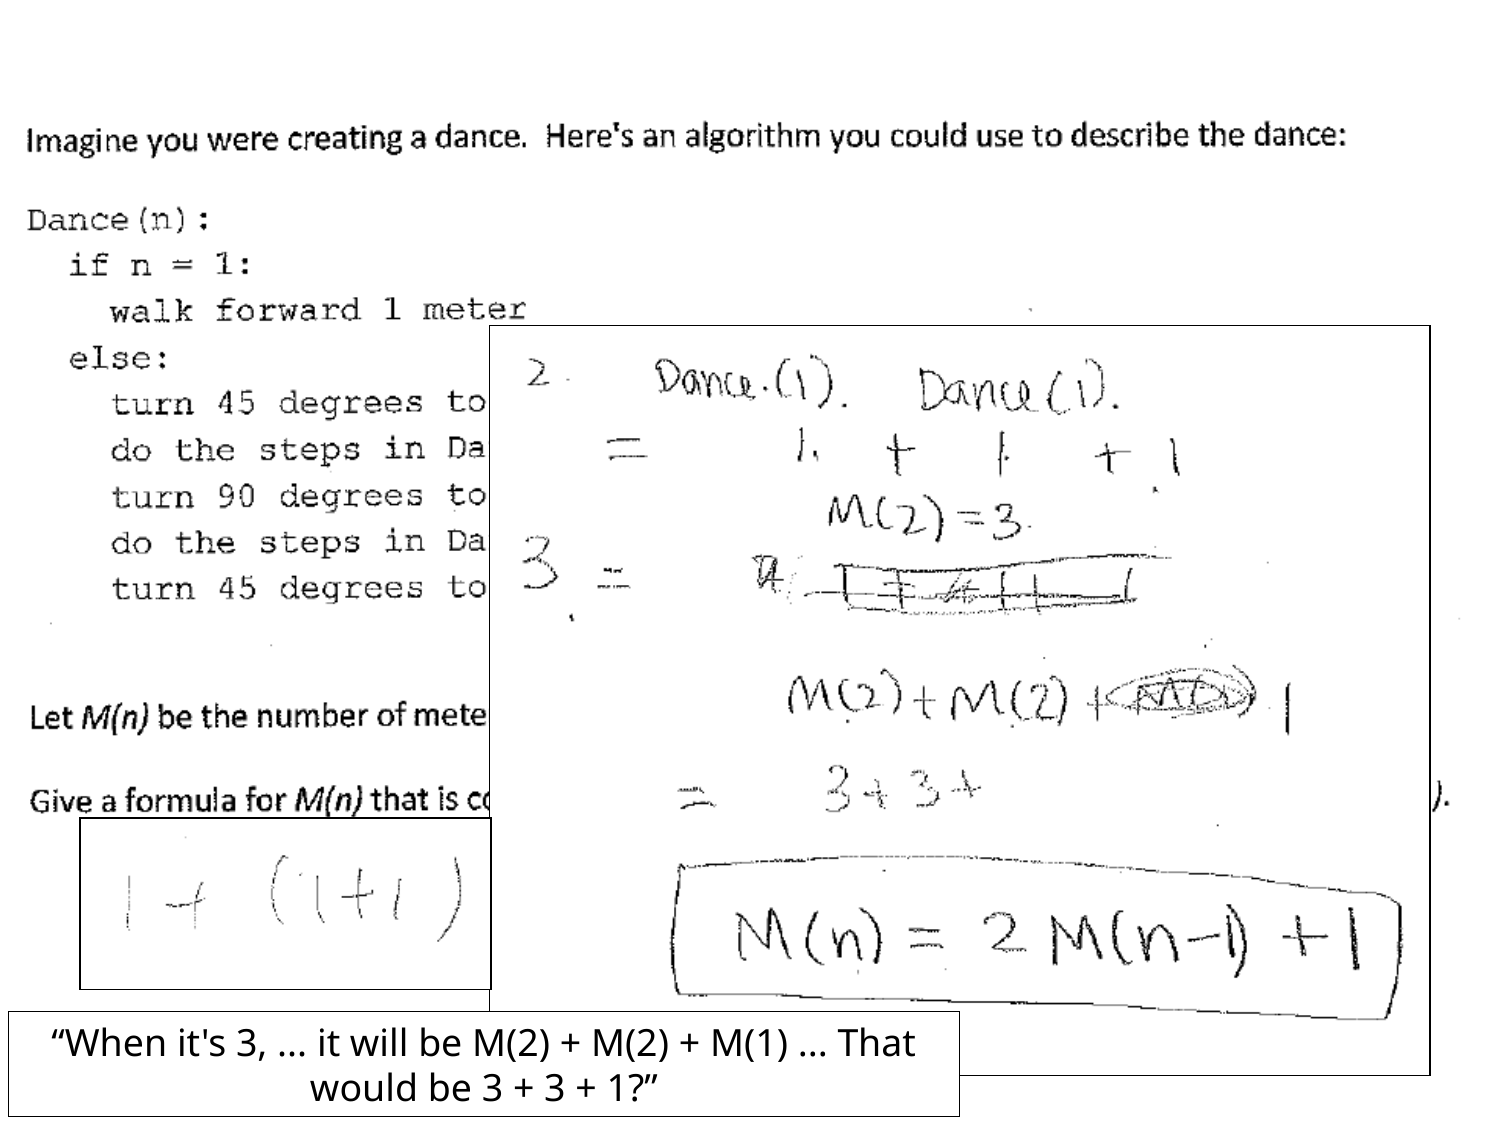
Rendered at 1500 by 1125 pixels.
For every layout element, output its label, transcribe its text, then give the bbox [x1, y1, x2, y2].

picture [0, 99, 1500, 1075]
text_box “When it's 3, ... it will be M(2) + M(2) + M(1) ... That would be 3 + 3 + 1?” [8, 1011, 960, 1117]
